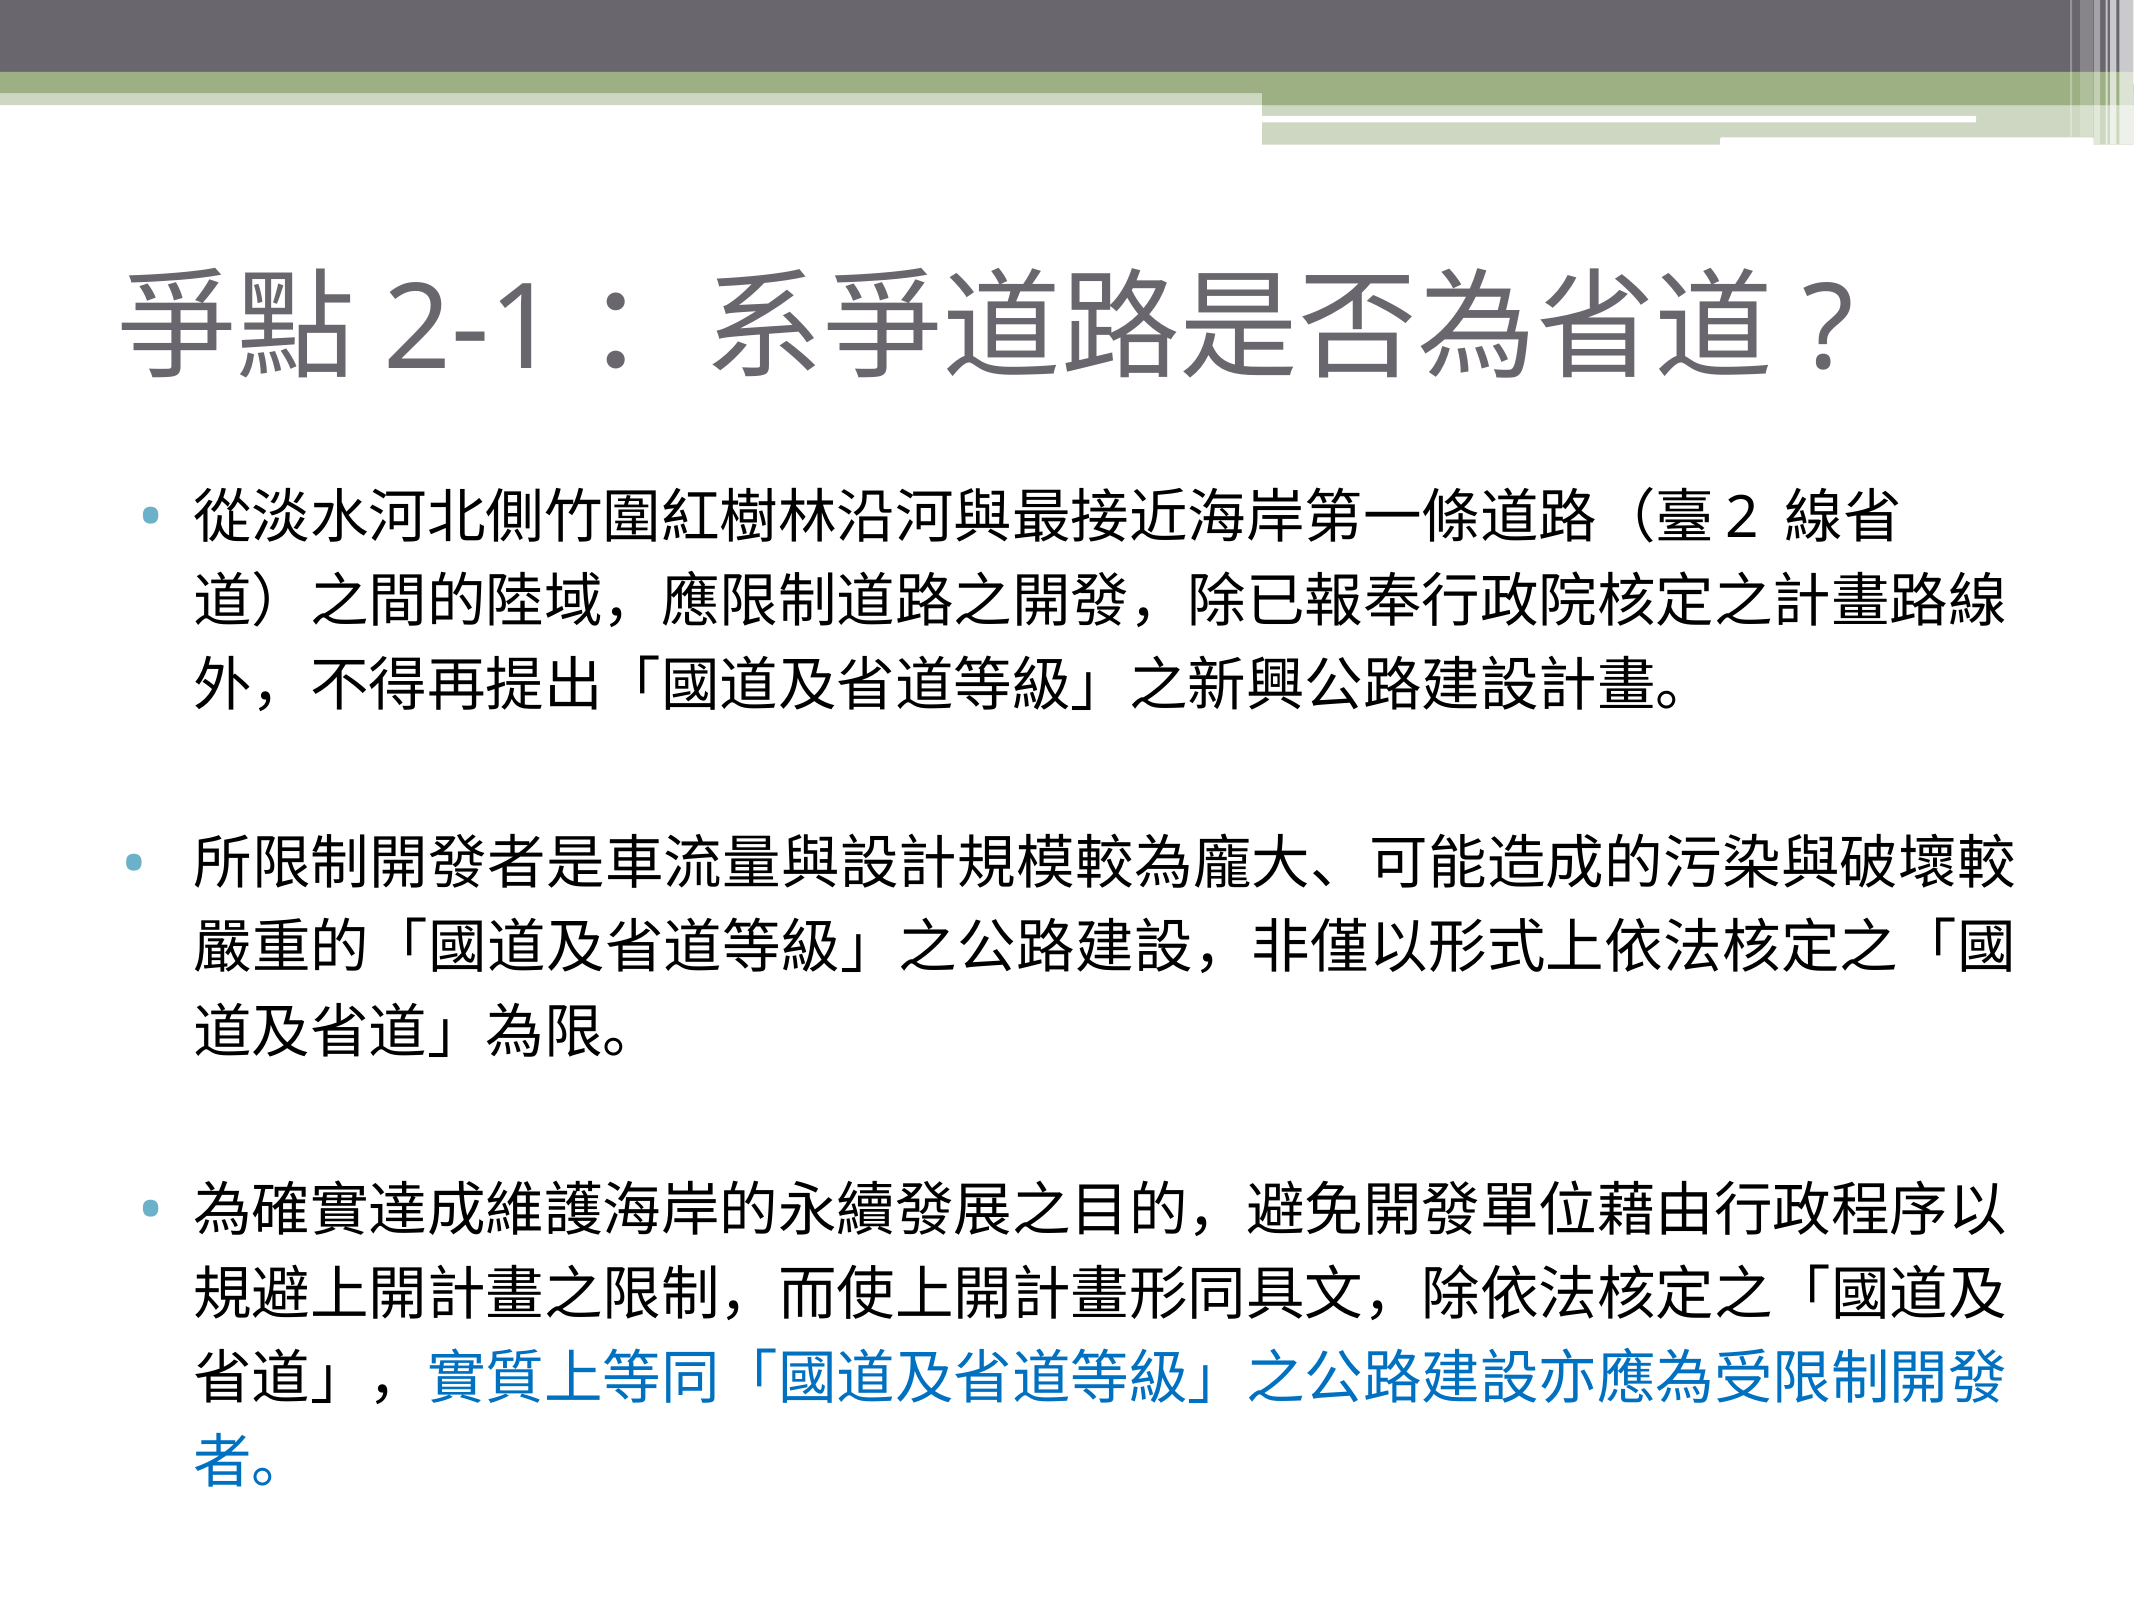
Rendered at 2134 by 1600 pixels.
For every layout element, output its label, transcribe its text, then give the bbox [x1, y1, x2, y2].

title 爭點2-1：系爭道路是否為省道? [106, 195, 2028, 446]
list 從淡水河北側竹圍紅樹林沿河與最接近海岸第一條道路（臺2 線省道）之間的陸域，應限制道路之開發，除已報奉行政院核定之計畫路線外，不得再提出「國道及省道等級」之新興公路建設計畫。 所限制開發者是車流量與設計規模較為龐大、可能造成的污染與破壞較嚴重的「國道及省道等級」之公路建設，非僅以形式上依法核定之「國道及省道」為限。 為確實達成維護海岸的永續發展之目的，避免開發單位藉由行政程序以規避上開計畫之限制，而使上開計畫形同具文，除依法核定之「國道及省道」，實質上等同「國道及省道等級」之公路建設亦應為受限制開發者。 [106, 453, 2028, 1524]
